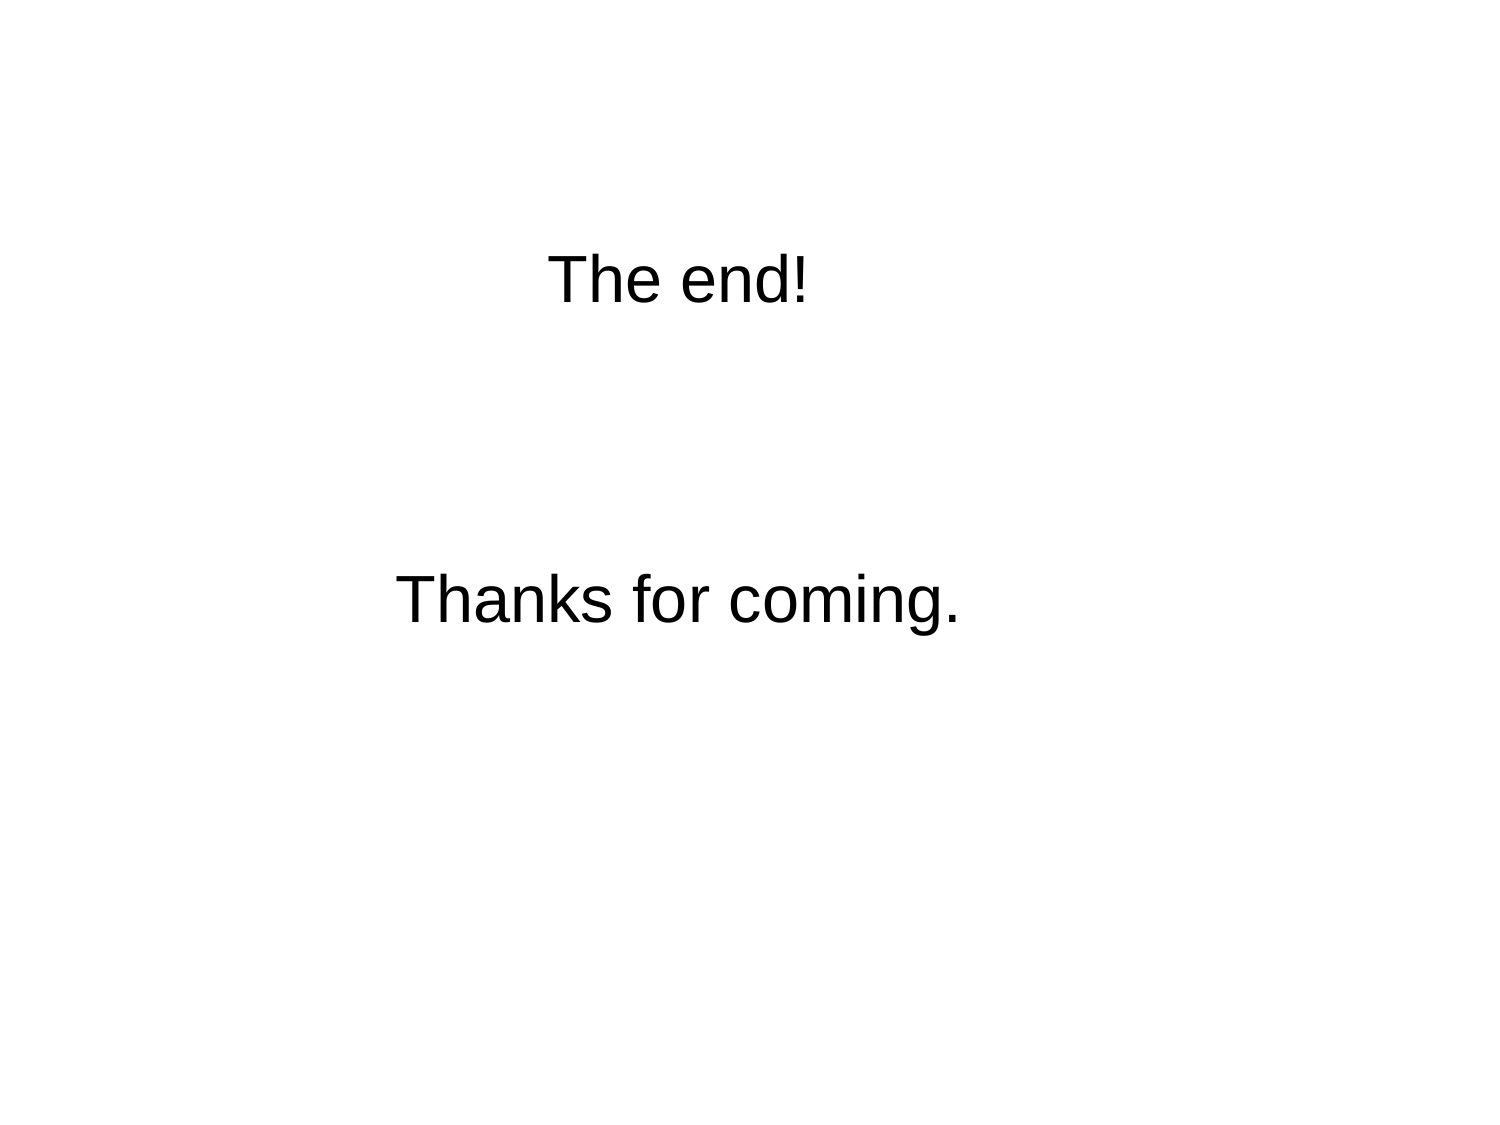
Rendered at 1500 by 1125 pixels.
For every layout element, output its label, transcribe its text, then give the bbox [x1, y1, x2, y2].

text_box The end! Thanks for coming. [159, 148, 1199, 644]
